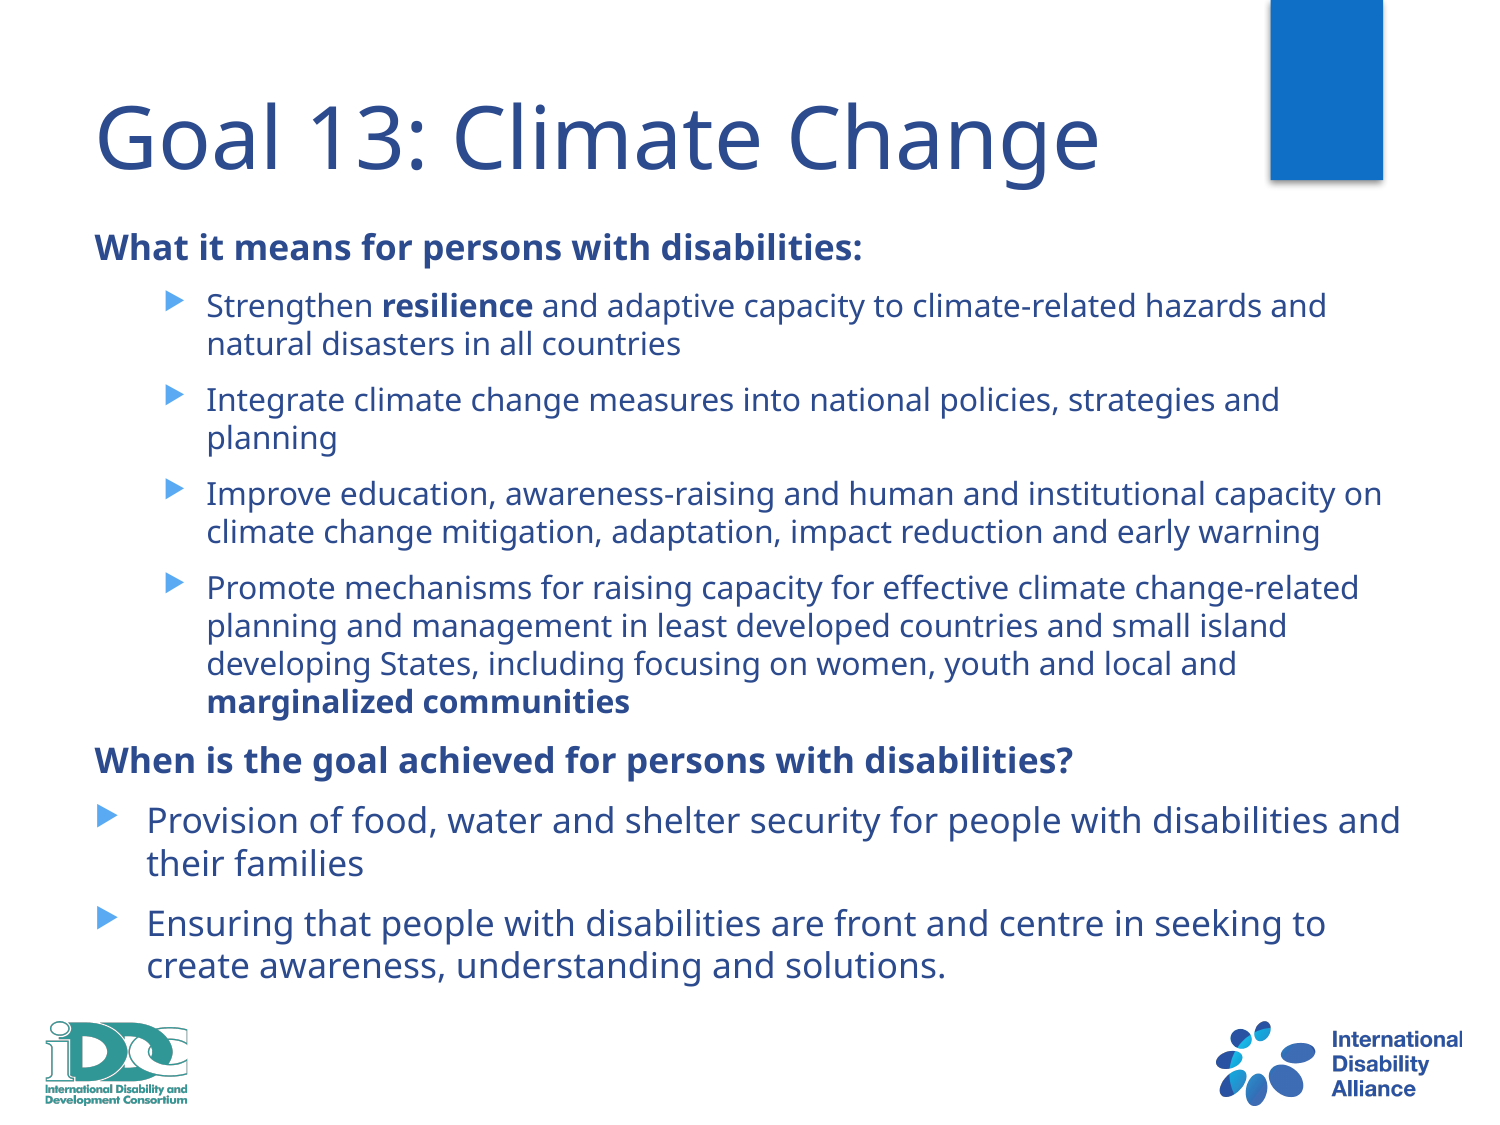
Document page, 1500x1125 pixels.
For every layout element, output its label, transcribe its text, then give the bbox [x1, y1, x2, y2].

title Goal 13: Climate Change [79, 74, 1237, 217]
list What it means for persons with disabilities: Strengthen resilience and adaptive capacity to climate-related hazards and natural disasters in all countries Integrate climate change measures into national policies, strategies and planning Improve education, awareness-raising and human and institutional capacity on climate change mitigation, adaptation, impact reduction and early warning Promote mechanisms for raising capacity for effective climate change-related planning and management in least developed countries and small island developing States, including focusing on women, youth and local and marginalized communities When is the goal achieved for persons with disabilities? Provision of food, water and shelter security for people with disabilities and their families Ensuring that people with disabilities are front and centre in seeking to create awareness, understanding and solutions. [79, 217, 1423, 997]
